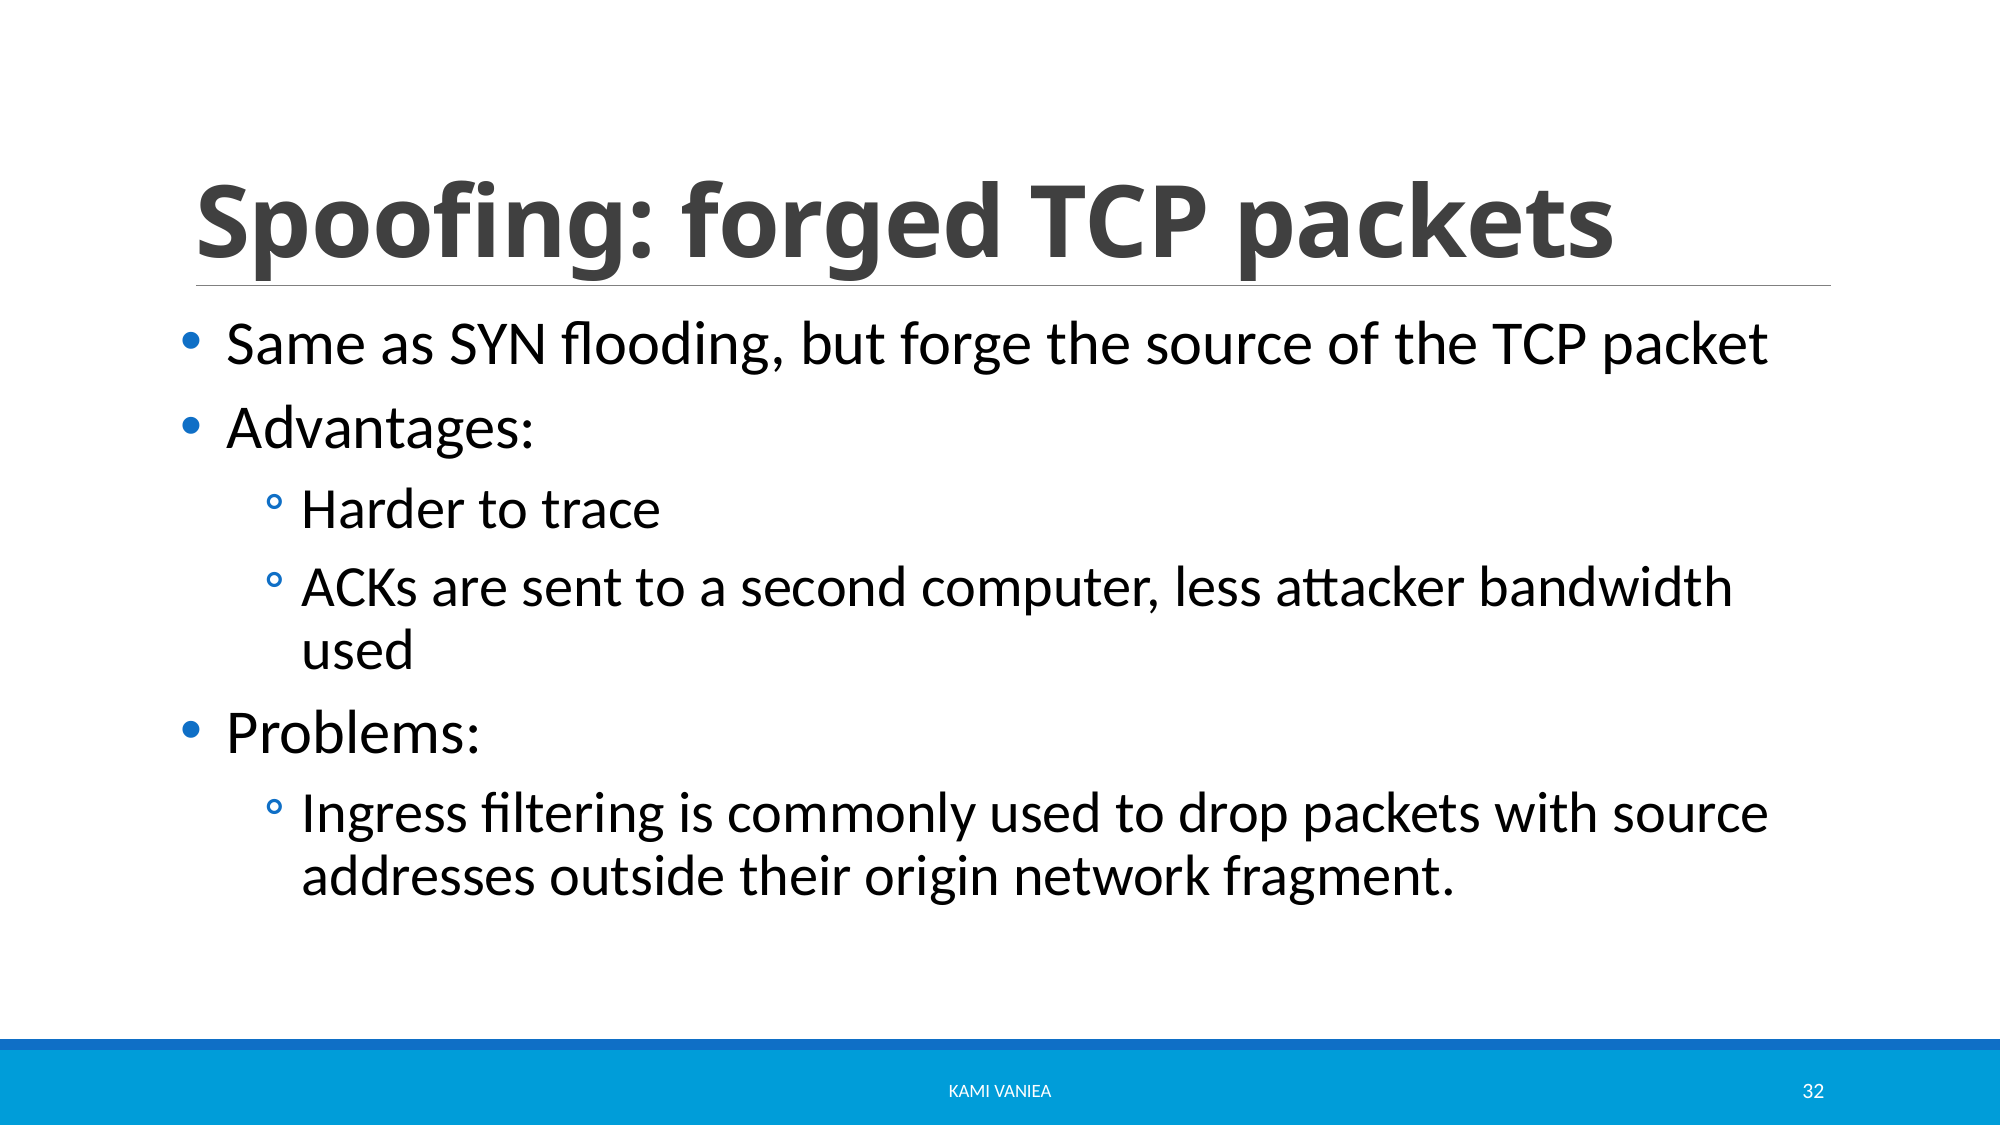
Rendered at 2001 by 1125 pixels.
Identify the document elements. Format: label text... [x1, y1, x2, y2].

list Same as SYN flooding, but forge the source of the TCP packet Advantages: Harder to trace ACKs are sent to a second computer, less attacker bandwidth used Problems: Ingress filtering is commonly used to drop packets with source addresses outside their origin network fragment. [180, 302, 1830, 963]
slide_number 32 [1624, 1059, 1840, 1120]
title Spoofing: forged TCP packets [180, 47, 1830, 285]
footer Kami Vaniea [604, 1059, 1396, 1120]
